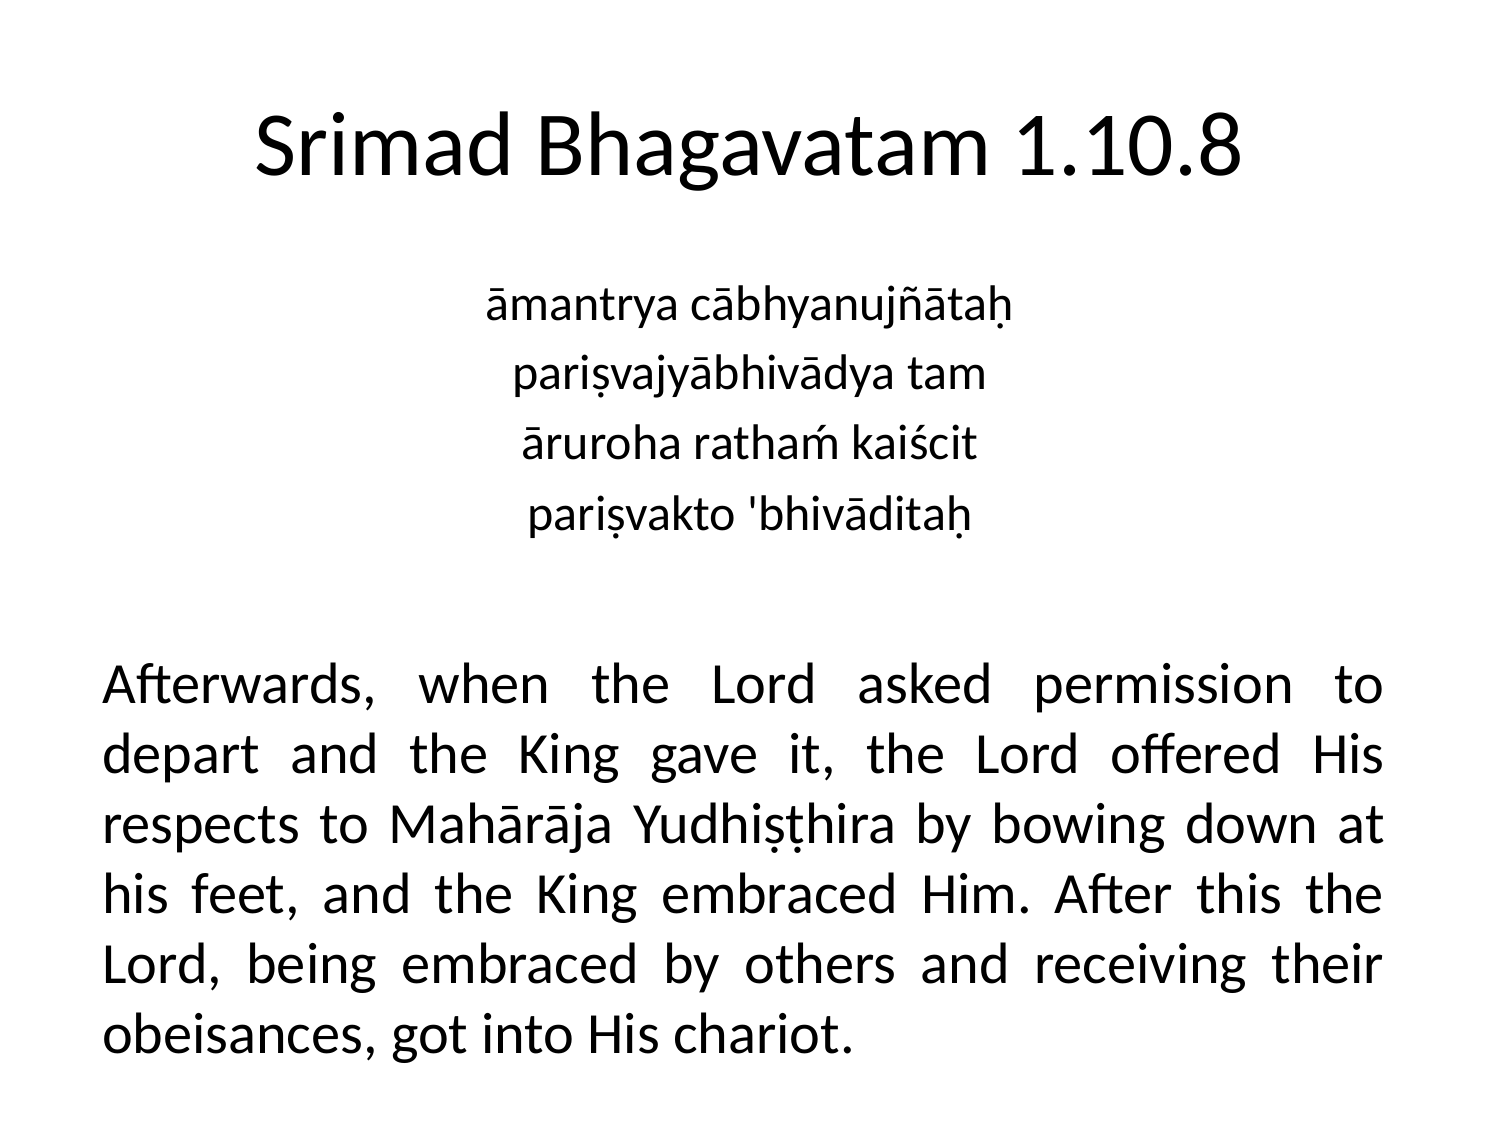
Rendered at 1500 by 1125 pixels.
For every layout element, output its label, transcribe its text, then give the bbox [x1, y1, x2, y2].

text_box Afterwards, when the Lord asked permission to depart and the King gave it, the Lord offered His respects to Mahārāja Yudhiṣṭhira by bowing down at his feet, and the King embraced Him. After this the Lord, being embraced by others and receiving their obeisances, got into His chariot. [87, 637, 1400, 1073]
list āmantrya cābhyanujñātaḥ pariṣvajyābhivādya tam āruroha rathaḿ kaiścit pariṣvakto 'bhivāditaḥ [75, 262, 1425, 625]
title Srimad Bhagavatam 1.10.8 [75, 45, 1425, 233]
